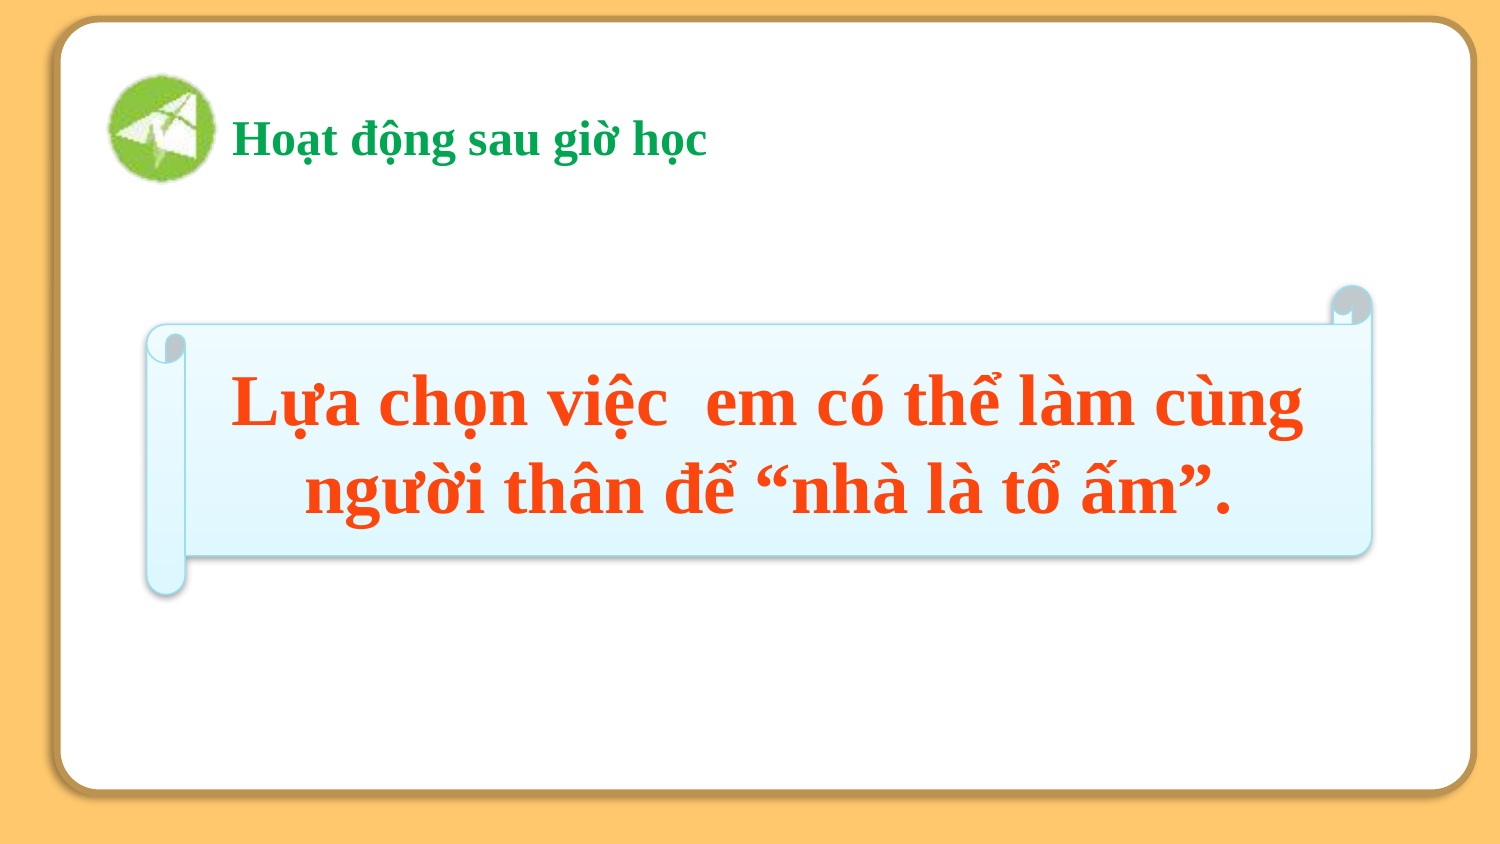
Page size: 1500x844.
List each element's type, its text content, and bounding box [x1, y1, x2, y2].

picture [68, 68, 226, 232]
text_box Lựa chọn việc em có thể làm cùng người thân để “nhà là tổ ấm”. [145, 285, 1373, 596]
text_box Hoạt động sau giờ học [227, 68, 1474, 174]
